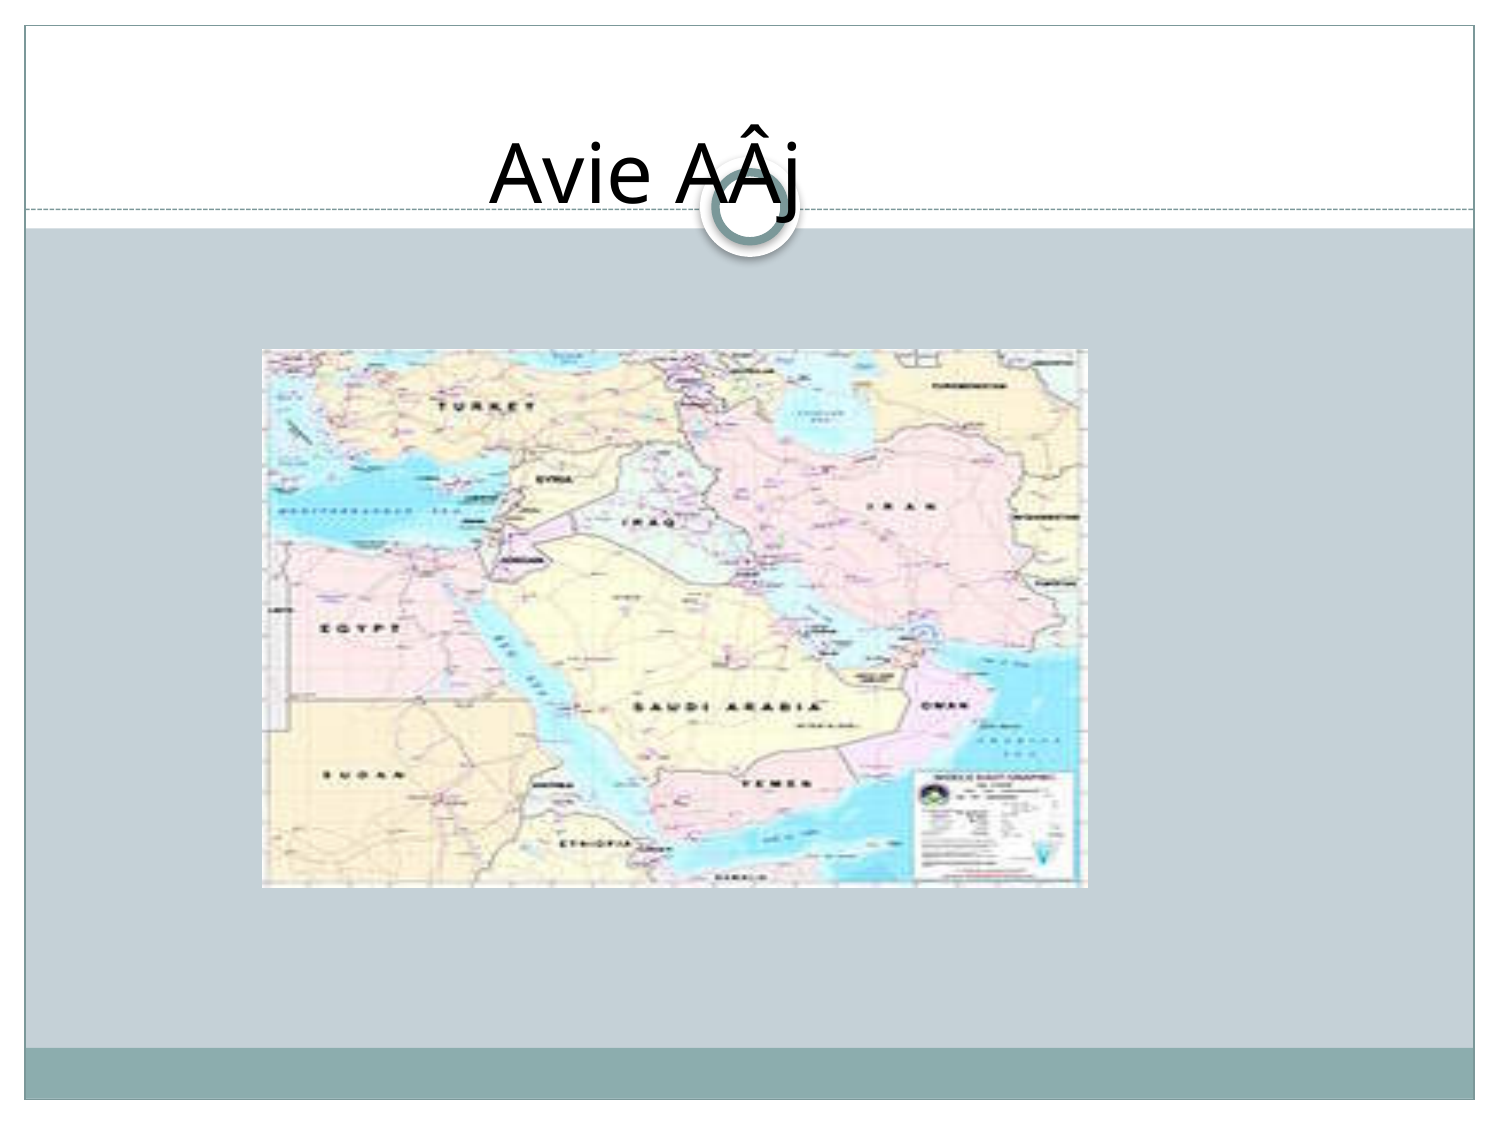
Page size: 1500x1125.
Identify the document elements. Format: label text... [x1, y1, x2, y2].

picture [262, 349, 1088, 888]
text_box Avie AÂj [474, 112, 875, 228]
